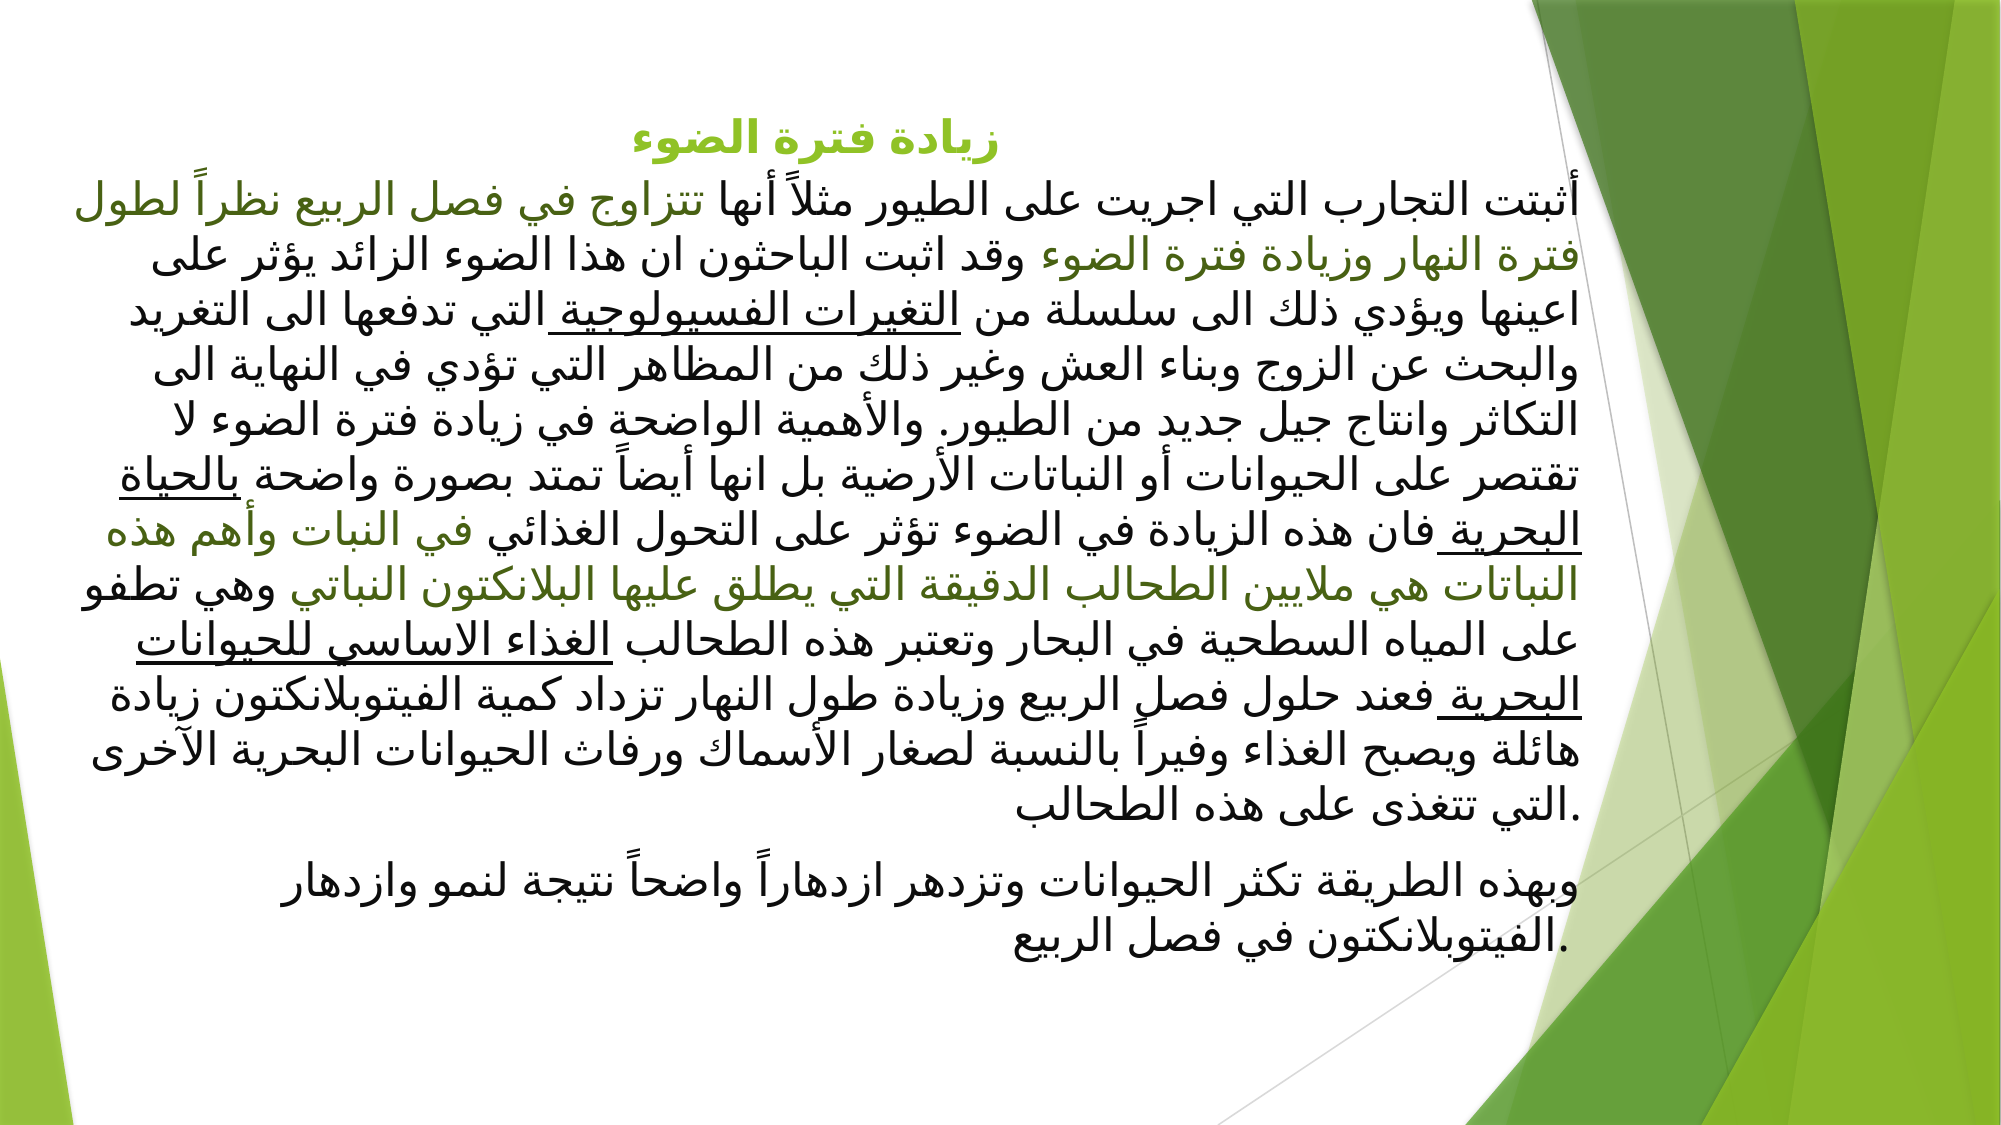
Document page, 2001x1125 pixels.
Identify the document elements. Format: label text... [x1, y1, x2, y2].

title زيادة فترة الضوء [111, 99, 1522, 162]
list أثبتت التجارب التي اجريت على الطيور مثلاً أنها تتزاوج في فصل الربيع نظراً لطول فترة النهار وزيادة فترة الضوء وقد اثبت الباحثون ان هذا الضوء الزائد يؤثر على اعينها ويؤدي ذلك الى سلسلة من التغيرات الفسيولوجية التي تدفعها الى التغريد والبحث عن الزوج وبناء العش وغير ذلك من المظاهر التي تؤدي في النهاية الى التكاثر وانتاج جيل جديد من الطيور. والأهمية الواضحة في زيادة فترة الضوء لا تقتصر على الحيوانات أو النباتات الأرضية بل انها أيضاً تمتد بصورة واضحة بالحياة البحرية فان هذه الزيادة في الضوء تؤثر على التحول الغذائي في النبات وأهم هذه النباتات هي ملايين الطحالب الدقيقة التي يطلق عليها البلانكتون النباتي وهي تطفو على المياه السطحية في البحار وتعتبر هذه الطحالب الغذاء الاساسي للحيوانات البحرية فعند حلول فصل الربيع وزيادة طول النهار تزداد كمية الفيتوبلانكتون زيادة هائلة ويصبح الغذاء وفيراً بالنسبة لصغار الأسماك ورفاث الحيوانات البحرية الآخرى التي تتغذى على هذه الطحالب. وبهذه الطريقة تكثر الحيوانات وتزدهر ازدهاراً واضحاً نتيجة لنمو وازدهار الفيتوبلانكتون في فصل الربيع. [38, 162, 1597, 992]
